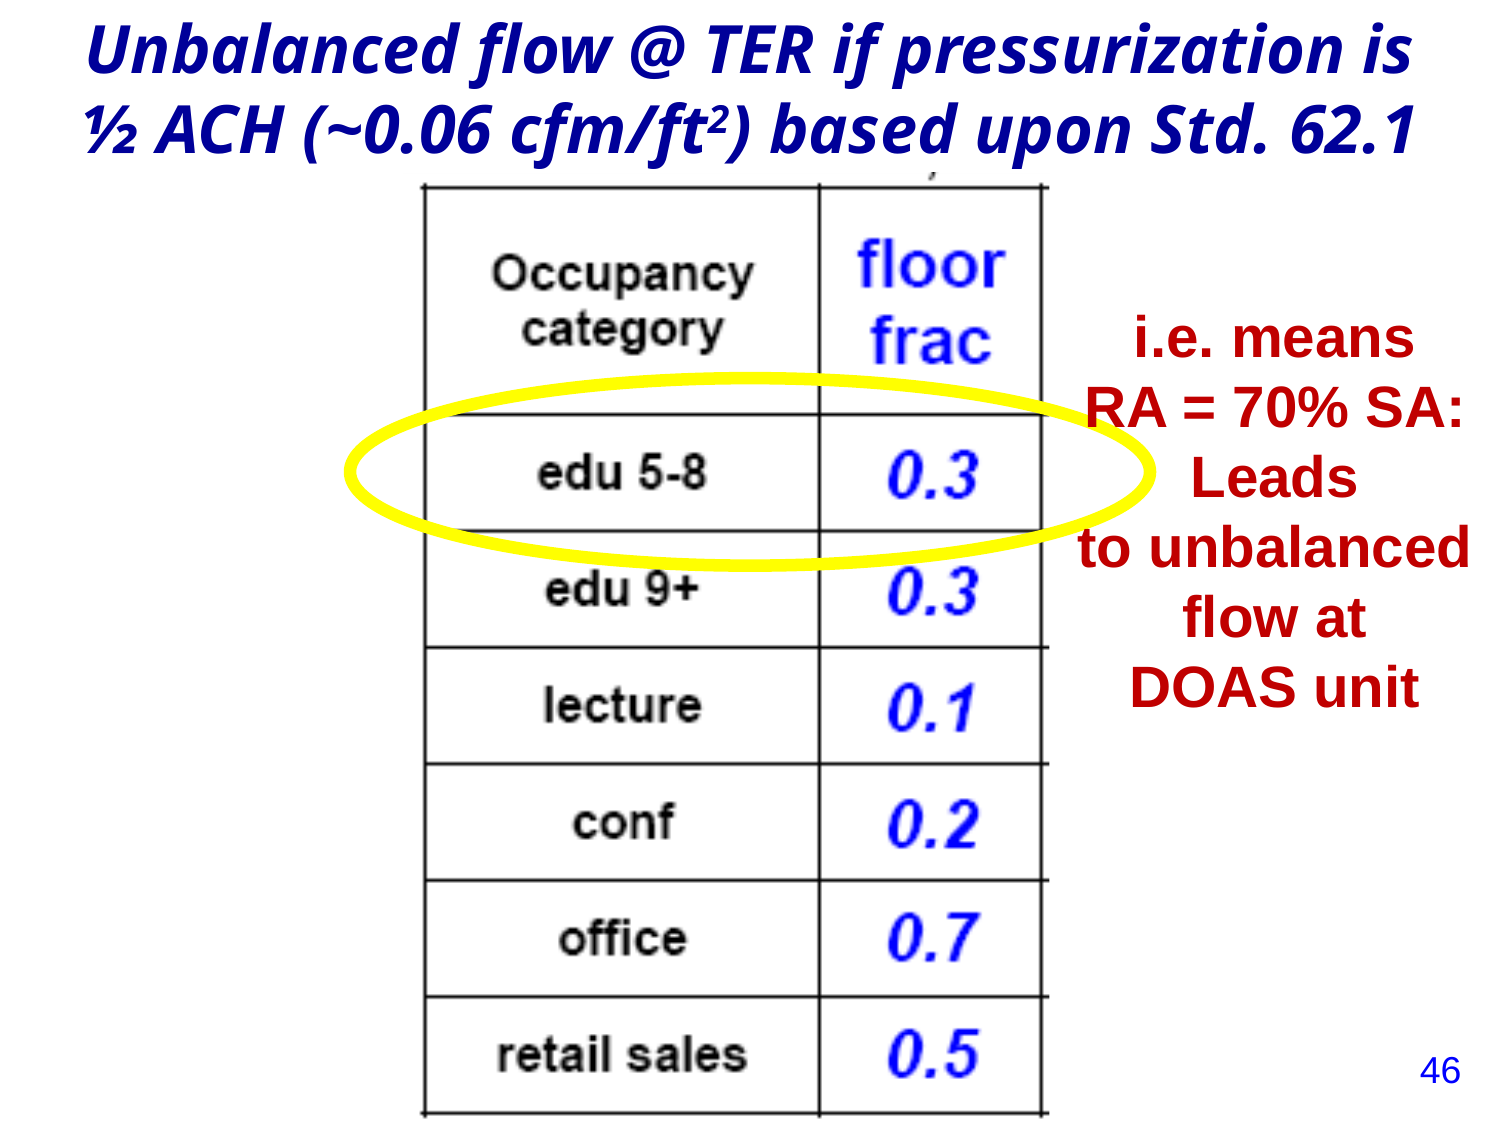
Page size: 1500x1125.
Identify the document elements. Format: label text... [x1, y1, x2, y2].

picture [403, 172, 1050, 1125]
text_box i.e. means RA = 70% SA: Leads to unbalanced flow at DOAS unit [1055, 292, 1500, 727]
text_box [350, 427, 398, 517]
text_box Unbalanced flow @ TER if pressurization is ½ ACH (~0.06 cfm/ft2) based upon Std. 62.1 [0, 0, 1500, 175]
